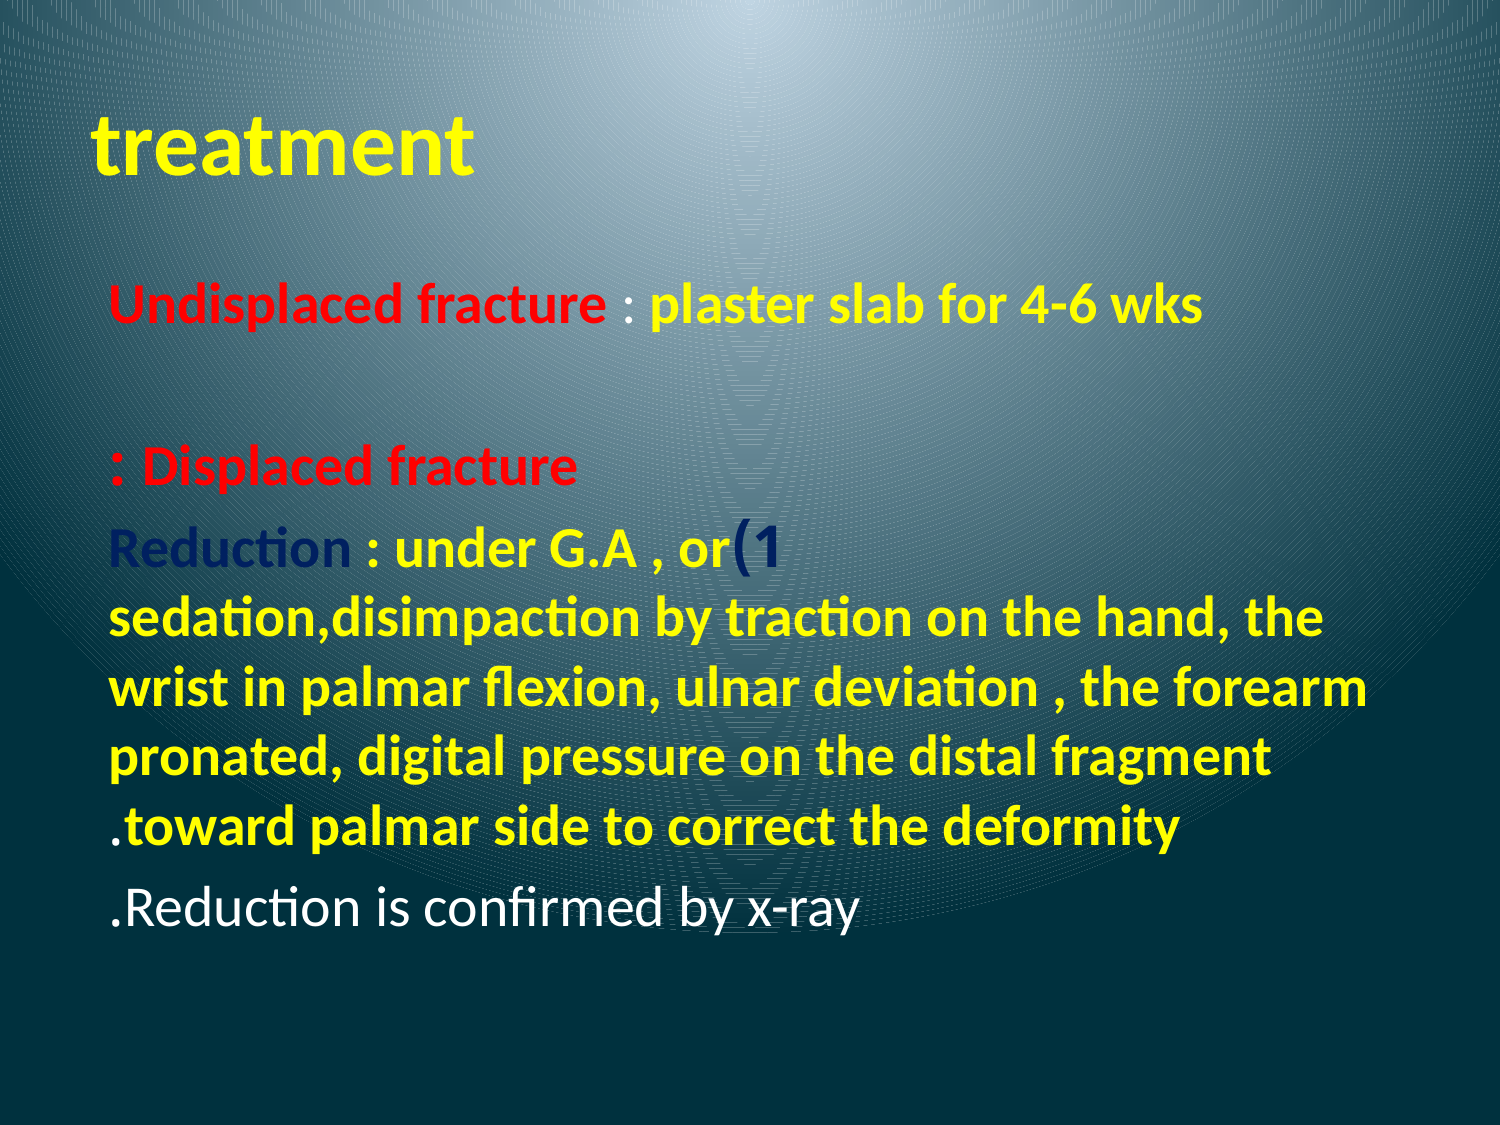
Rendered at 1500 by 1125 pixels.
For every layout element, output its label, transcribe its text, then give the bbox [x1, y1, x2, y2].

title treatment [75, 45, 1425, 233]
list Undisplaced fracture : plaster slab for 4-6 wks Displaced fracture : 1)Reduction : under G.A , or sedation,disimpaction by traction on the hand, the wrist in palmar flexion, ulnar deviation , the forearm pronated, digital pressure on the distal fragment toward palmar side to correct the deformity. Reduction is confirmed by x-ray. [93, 257, 1444, 1001]
